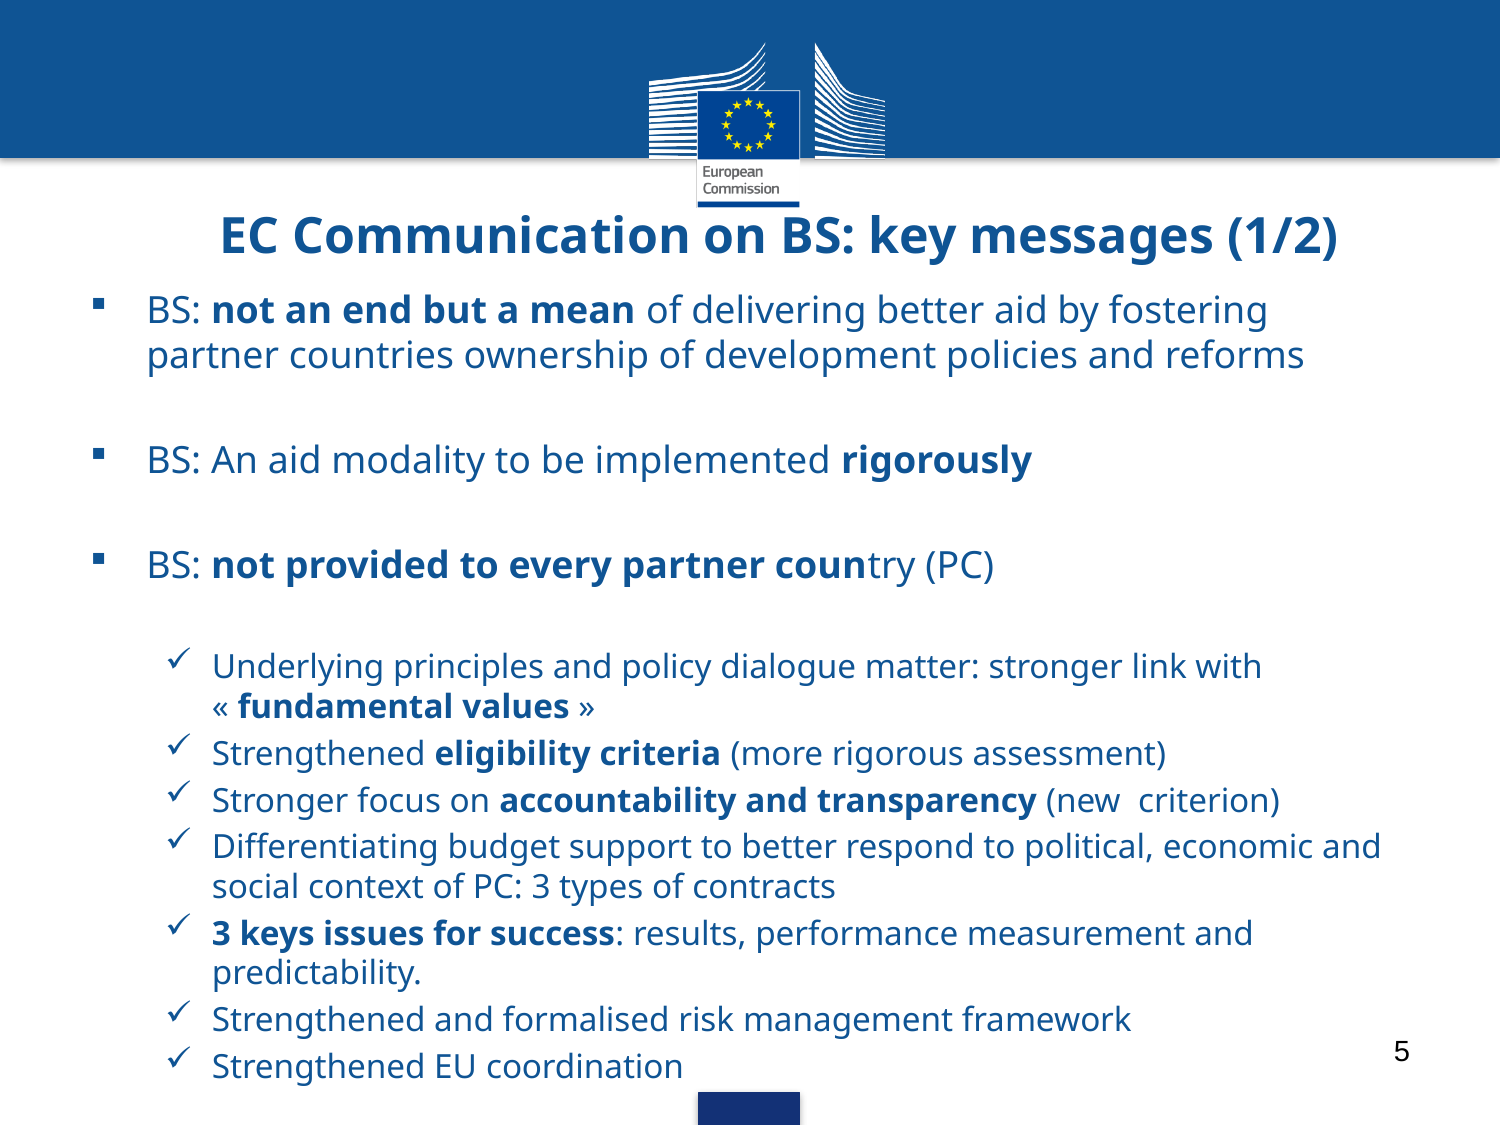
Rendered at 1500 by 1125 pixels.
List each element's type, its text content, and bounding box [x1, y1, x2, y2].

slide_number 5 [1074, 1024, 1426, 1103]
list BS: not an end but a mean of delivering better aid by fostering partner countries ownership of development policies and reforms BS: An aid modality to be implemented rigorously BS: not provided to every partner country (PC) Underlying principles and policy dialogue matter: stronger link with « fundamental values » Strengthened eligibility criteria (more rigorous assessment) Stronger focus on accountability and transparency (new criterion) Differentiating budget support to better respond to political, economic and social context of PC: 3 types of contracts 3 keys issues for success: results, performance measurement and predictability. Strengthened and formalised risk management framework Strengthened EU coordination [74, 278, 1426, 1103]
title EC Communication on BS: key messages (1/2) [0, 175, 1500, 292]
picture [649, 42, 885, 175]
